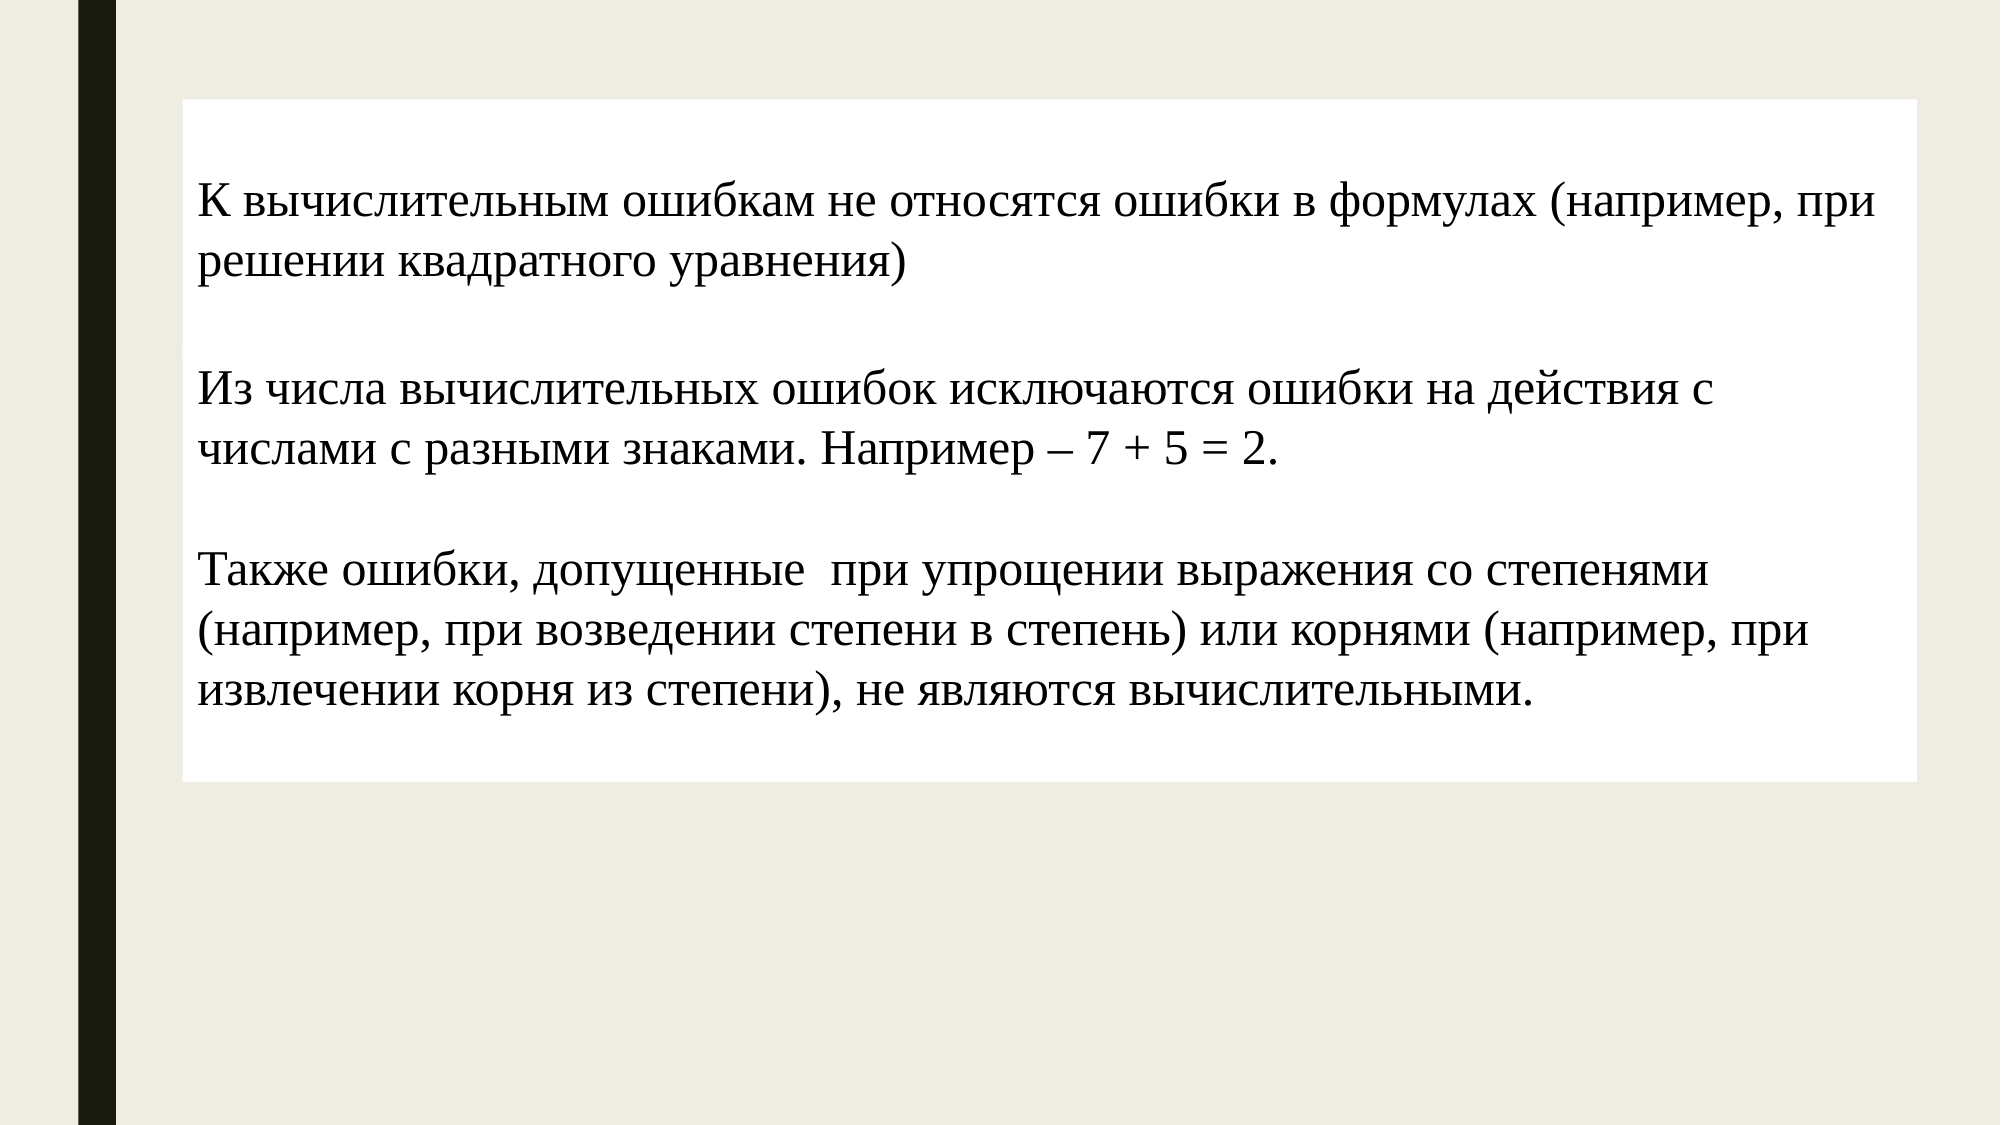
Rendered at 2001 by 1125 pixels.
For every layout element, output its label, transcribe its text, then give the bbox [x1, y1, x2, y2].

text_box Из числа вычислительных ошибок исключаются ошибки на действия с числами с разными знаками. Например – 7 + 5 = 2. Также ошибки, допущенные при упрощении выражения со степенями (например, при возведении степени в степень) или корнями (например, при извлечении корня из степени), не являются вычислительными. [182, 355, 1917, 783]
text_box К вычислительным ошибкам не относятся ошибки в формулах (например, при решении квадратного уравнения) [182, 99, 1917, 355]
